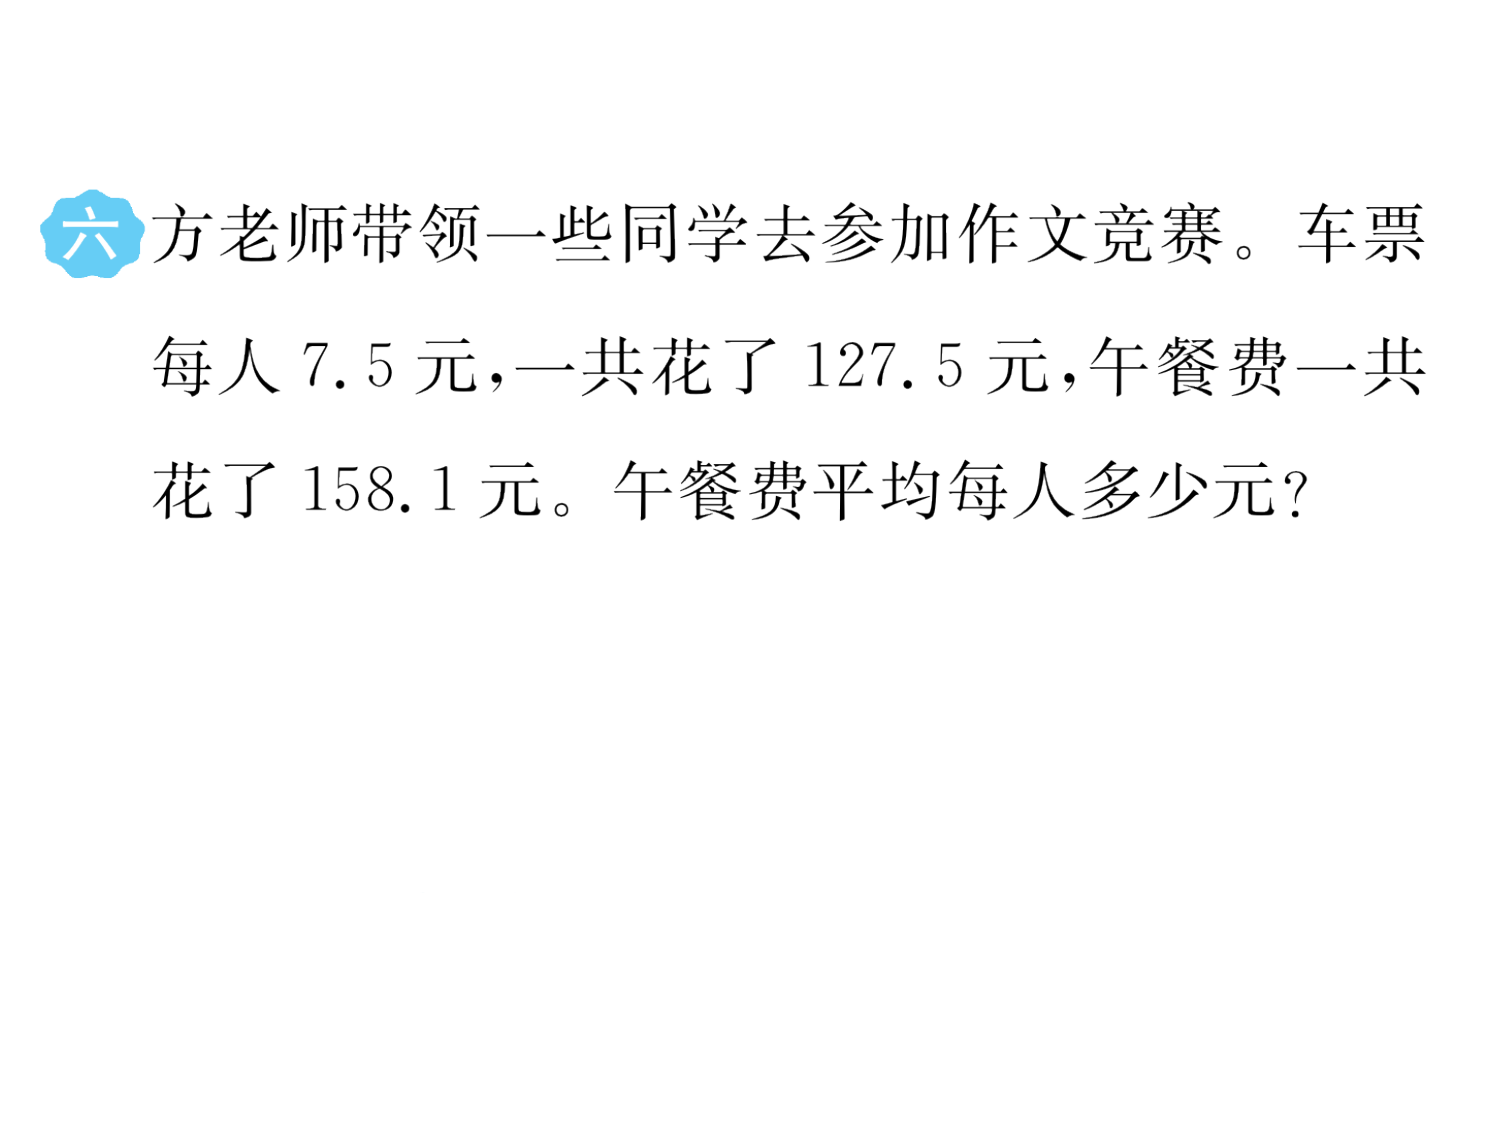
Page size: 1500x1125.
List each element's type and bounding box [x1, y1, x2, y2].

picture [35, 177, 1453, 910]
